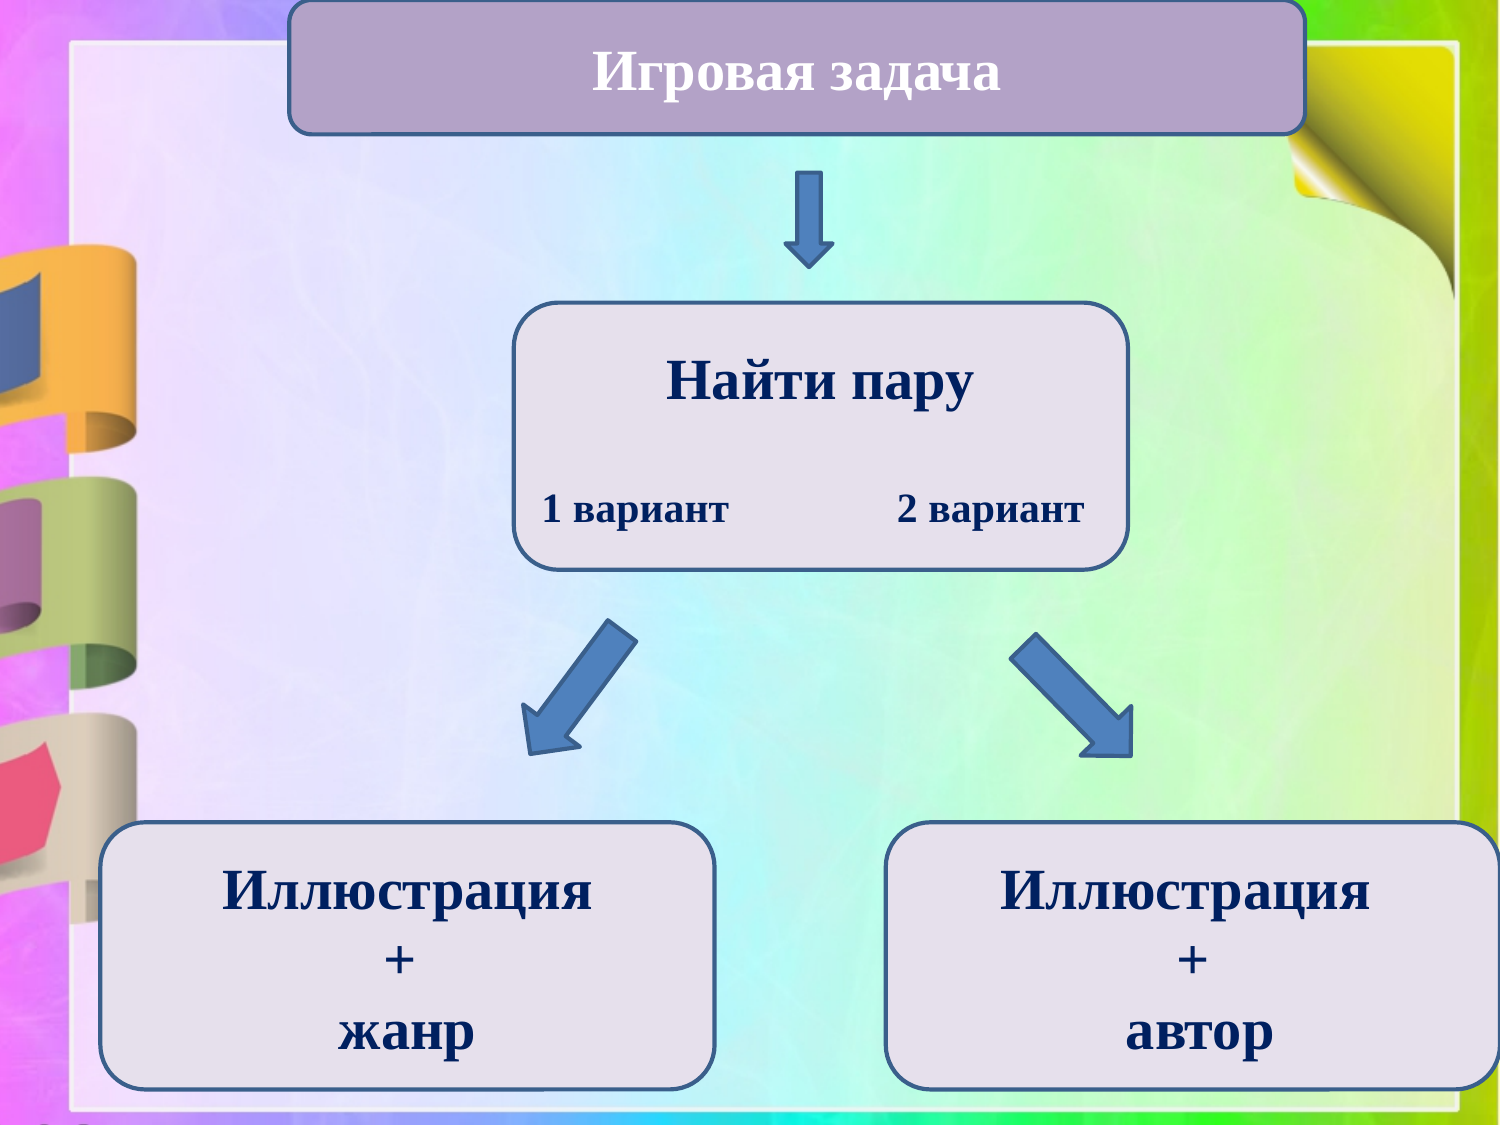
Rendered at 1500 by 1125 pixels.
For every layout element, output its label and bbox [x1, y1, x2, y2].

list [0, 0, 1500, 1125]
